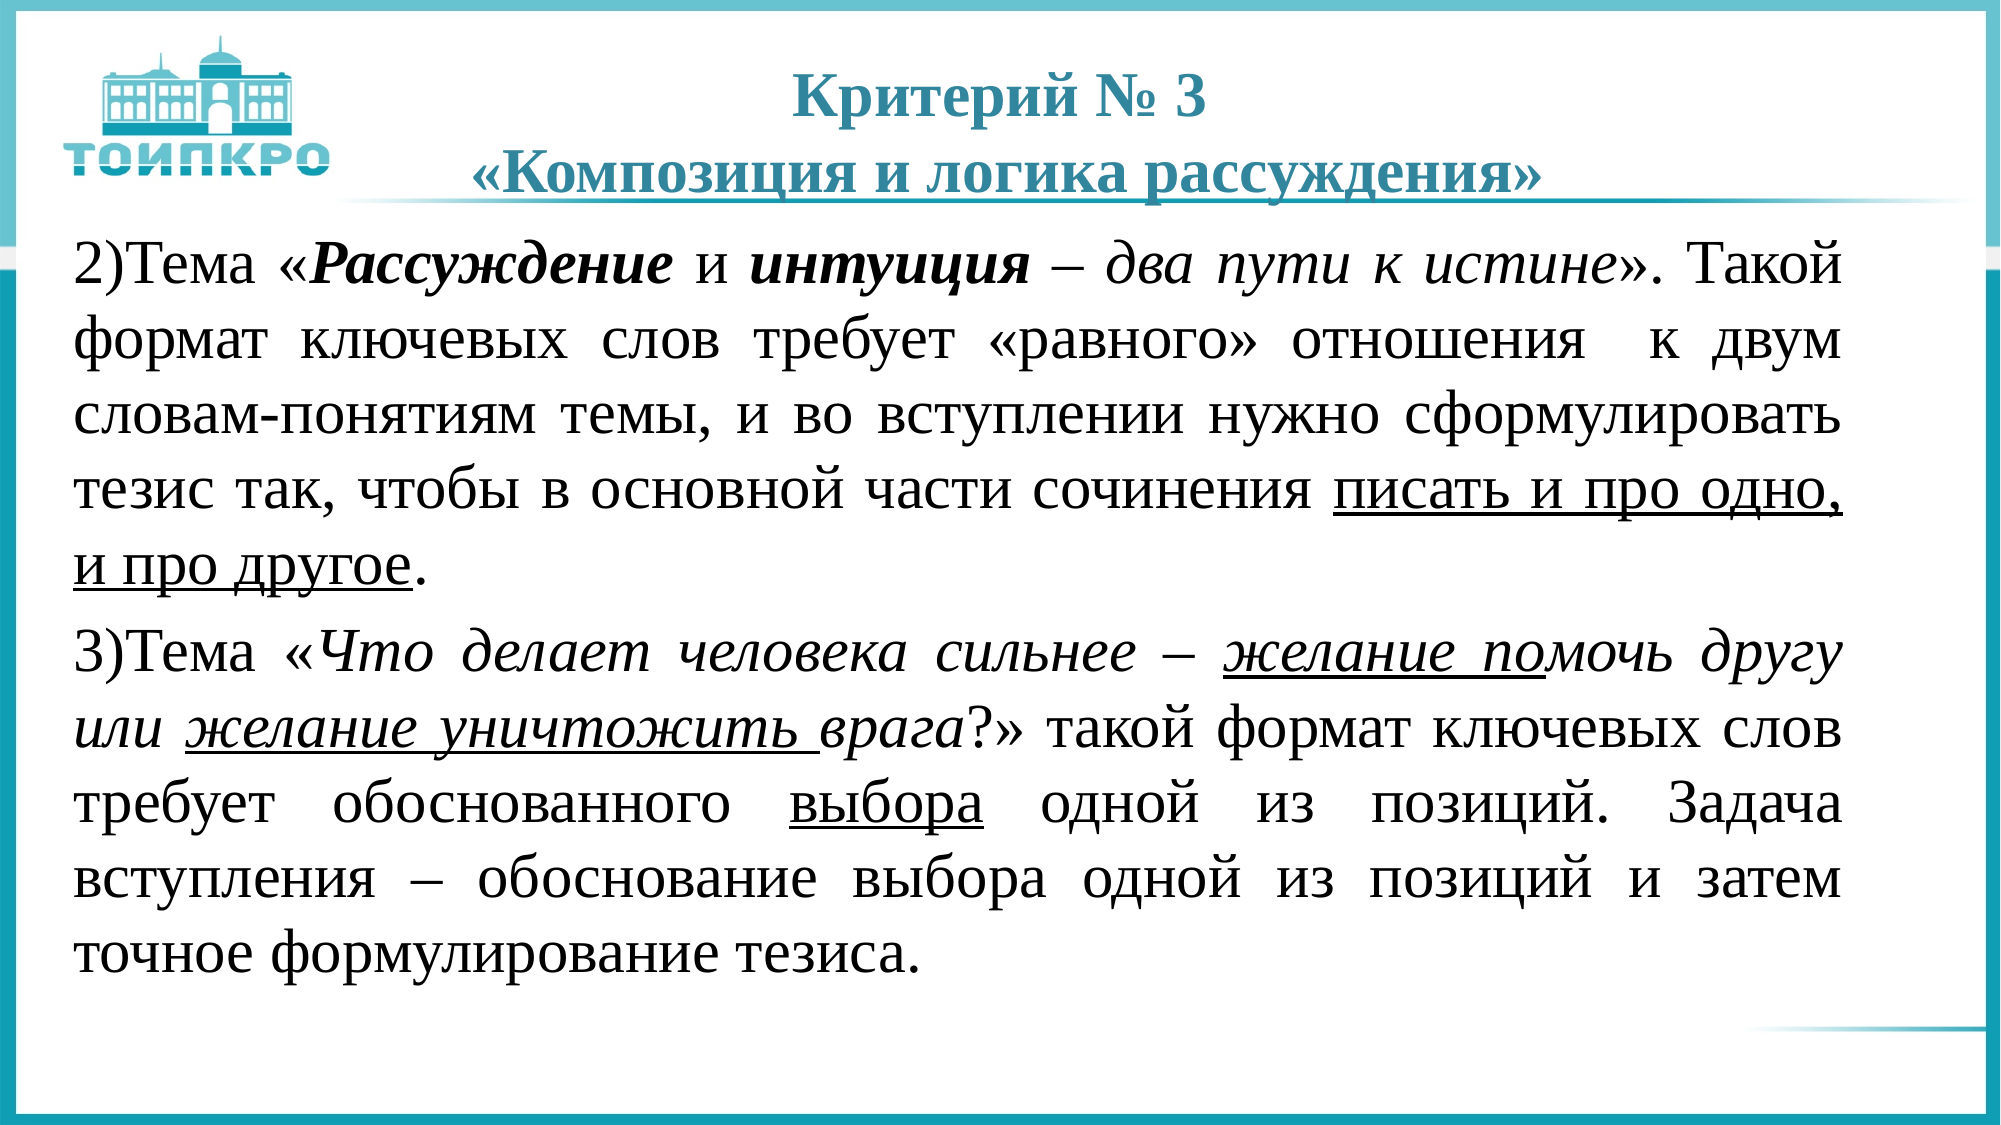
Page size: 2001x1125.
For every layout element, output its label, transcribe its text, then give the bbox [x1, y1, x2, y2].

list 2)Тема «Рассуждение и интуиция – два пути к истине». Такой формат ключевых слов требует «равного» отношения к двум словам-понятиям темы, и во вступлении нужно сформулировать тезис так, чтобы в основной части сочинения писать и про одно, и про другое. 3)Тема «Что делает человека сильнее – желание помочь другу или желание уничтожить врага?» такой формат ключевых слов требует обоснованного выбора одной из позиций. Задача вступления – обоснование выбора одной из позиций и затем точное формулирование тезиса. [58, 212, 1859, 999]
title Критерий № 3 «Композиция и логика рассуждения» [99, 45, 1900, 213]
picture [0, 0, 2001, 1125]
